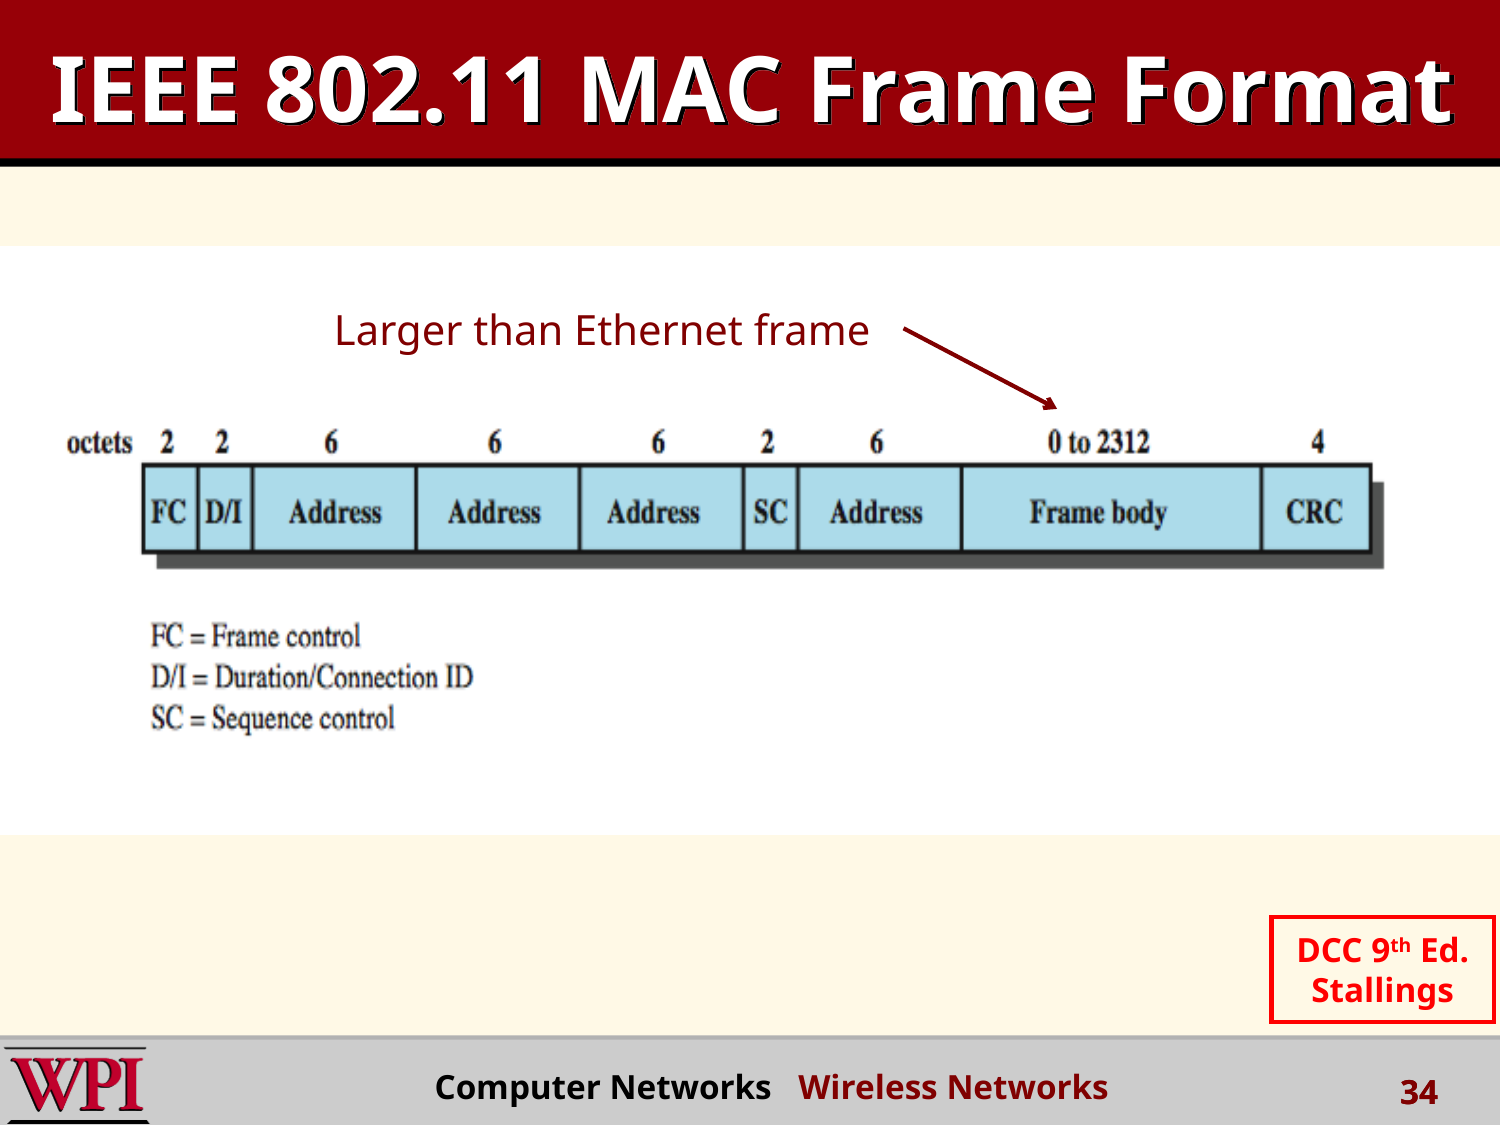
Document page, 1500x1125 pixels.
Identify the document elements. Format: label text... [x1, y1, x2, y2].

footer Computer Networks Wireless Networks [229, 1058, 1323, 1107]
picture [0, 167, 1500, 1035]
picture [0, 1040, 1500, 1125]
title IEEE 802.11 MAC Frame Format [0, 0, 1500, 162]
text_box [903, 328, 1058, 410]
text_box DCC 9th Ed. Stallings [1271, 916, 1495, 1023]
slide_number 34 [1344, 1063, 1495, 1102]
